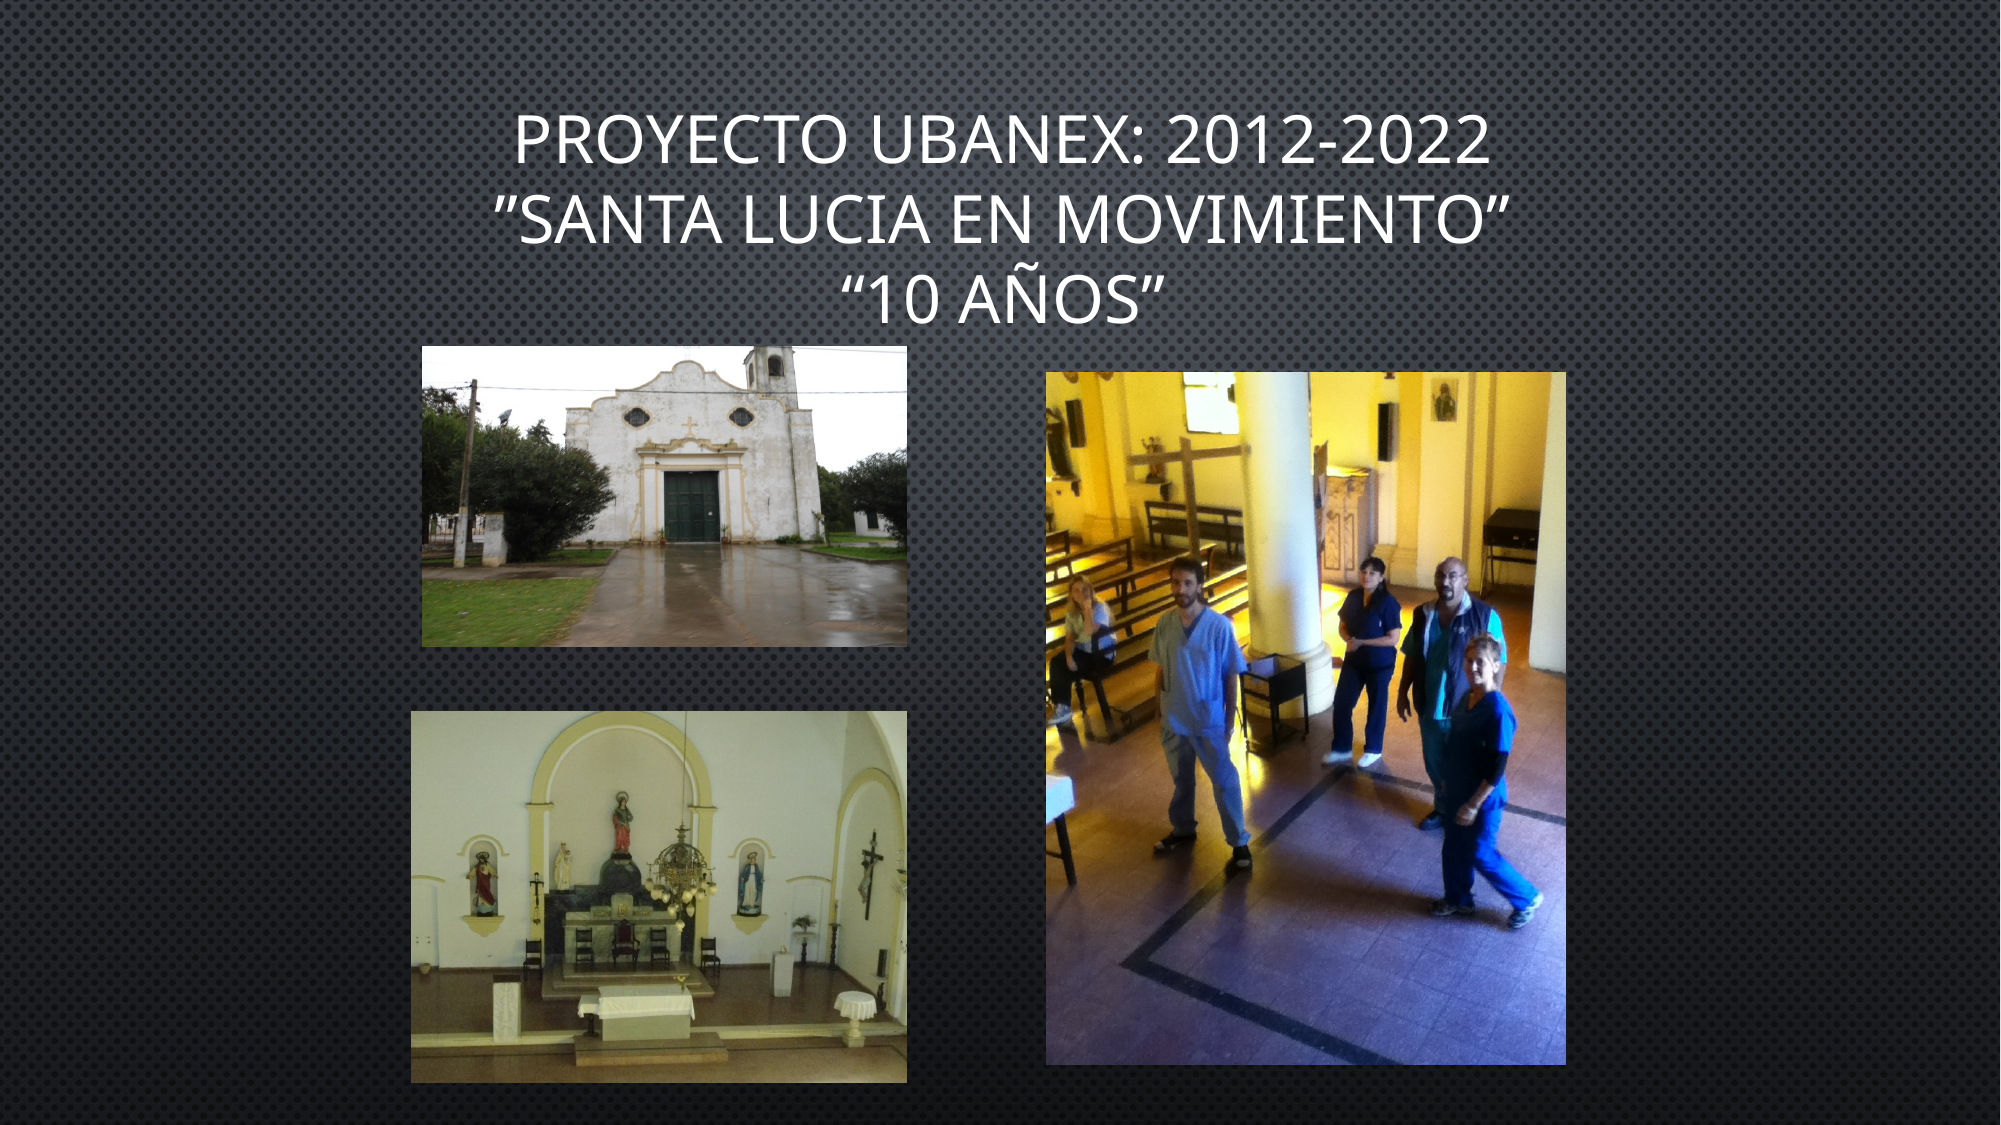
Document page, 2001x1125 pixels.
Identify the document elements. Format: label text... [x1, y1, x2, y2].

picture [411, 711, 908, 1084]
picture [422, 346, 908, 648]
picture [1046, 372, 1566, 1065]
title PROYECTO UBANEX: 2012-2022 ”SANTA LUCIA EN MOVIMIENTO” “10 AÑOS” [190, 60, 1816, 373]
